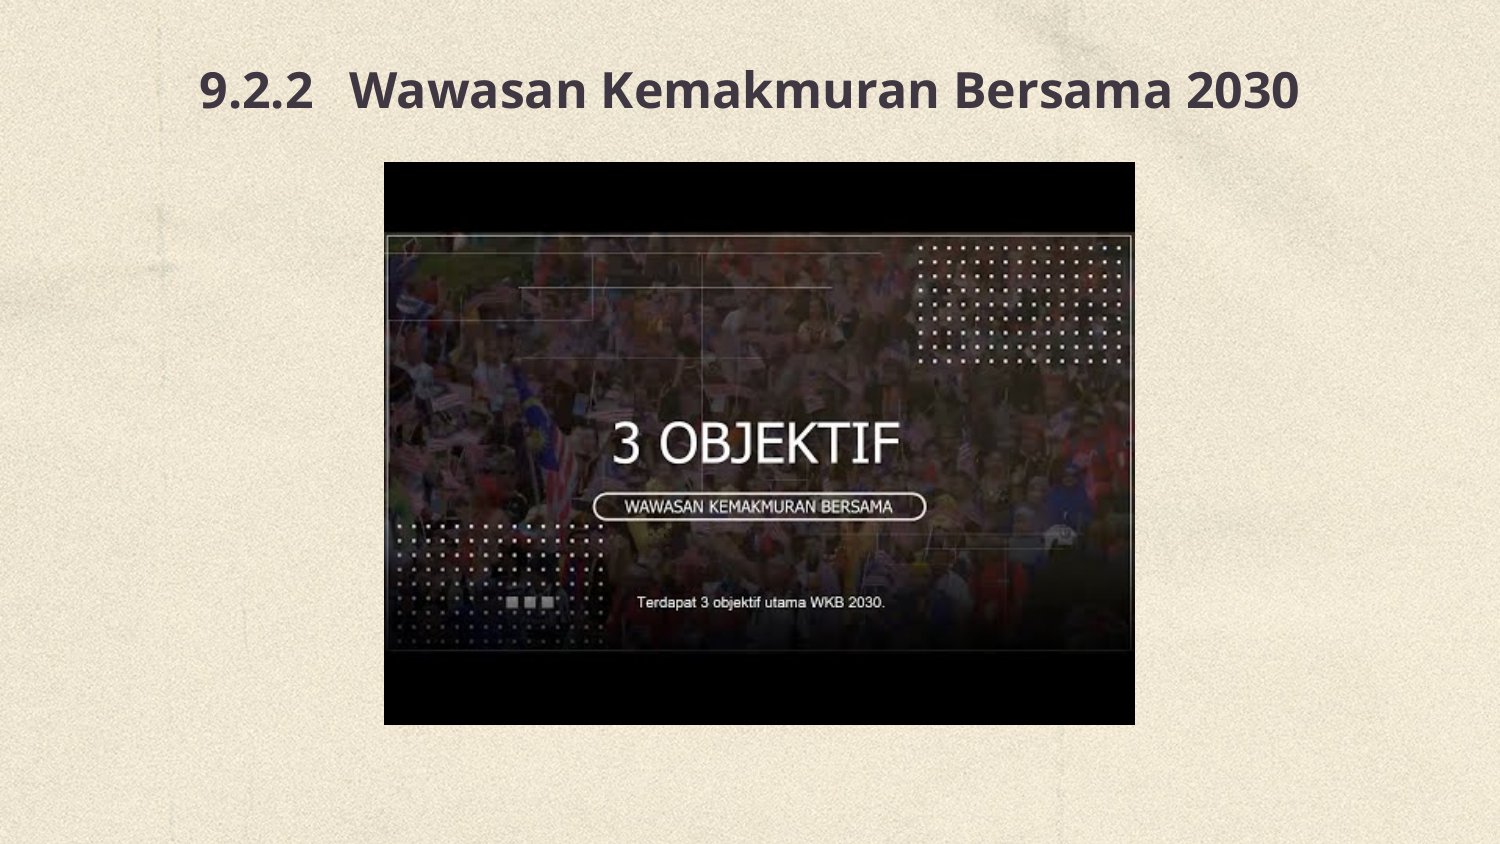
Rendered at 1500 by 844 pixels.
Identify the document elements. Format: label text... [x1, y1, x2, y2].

picture [0, 0, 1500, 844]
title 9.2.2 Wawasan Kemakmuran Bersama 2030 [116, 43, 1383, 138]
